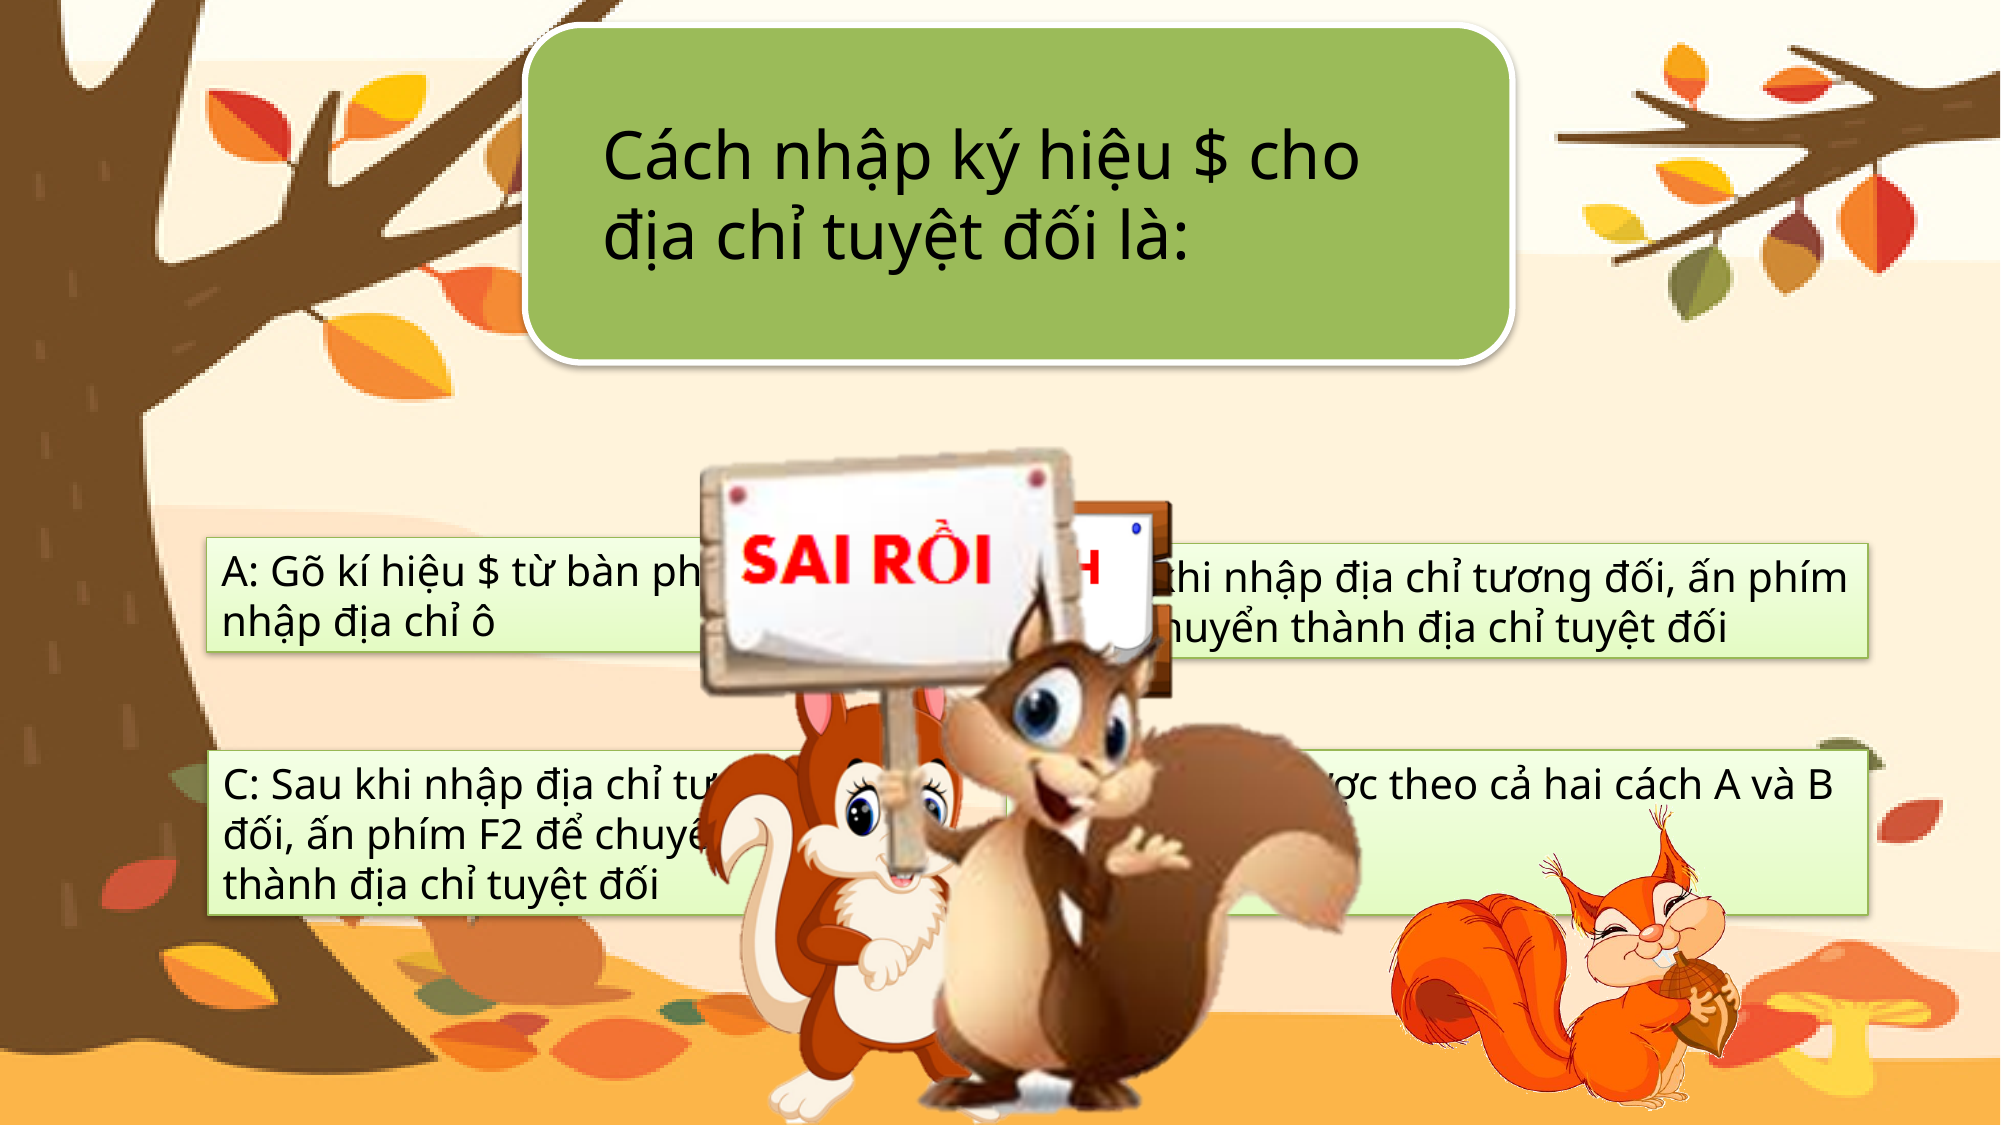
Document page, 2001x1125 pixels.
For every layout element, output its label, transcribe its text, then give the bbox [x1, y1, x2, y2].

text_box D: Thực hiện được theo cả hai cách A và B [1388, 749, 1869, 916]
text_box A: Gõ kí hiệu $ từ bàn phím khi nhập địa chỉ ô [206, 537, 666, 653]
text_box C: Sau khi nhập địa chỉ tương đối, ấn phím F2 để chuyển thành địa chỉ tuyệt đối [207, 750, 666, 916]
text_box Cách nhập ký hiệu $ cho địa chỉ tuyệt đối là: [587, 105, 1438, 280]
text_box [521, 21, 1516, 366]
picture [0, 0, 2001, 1125]
text_box B: Sau khi nhập địa chỉ tương đối, ấn phím F4 để chuyển thành địa chỉ tuyệt đối [1388, 543, 1869, 659]
